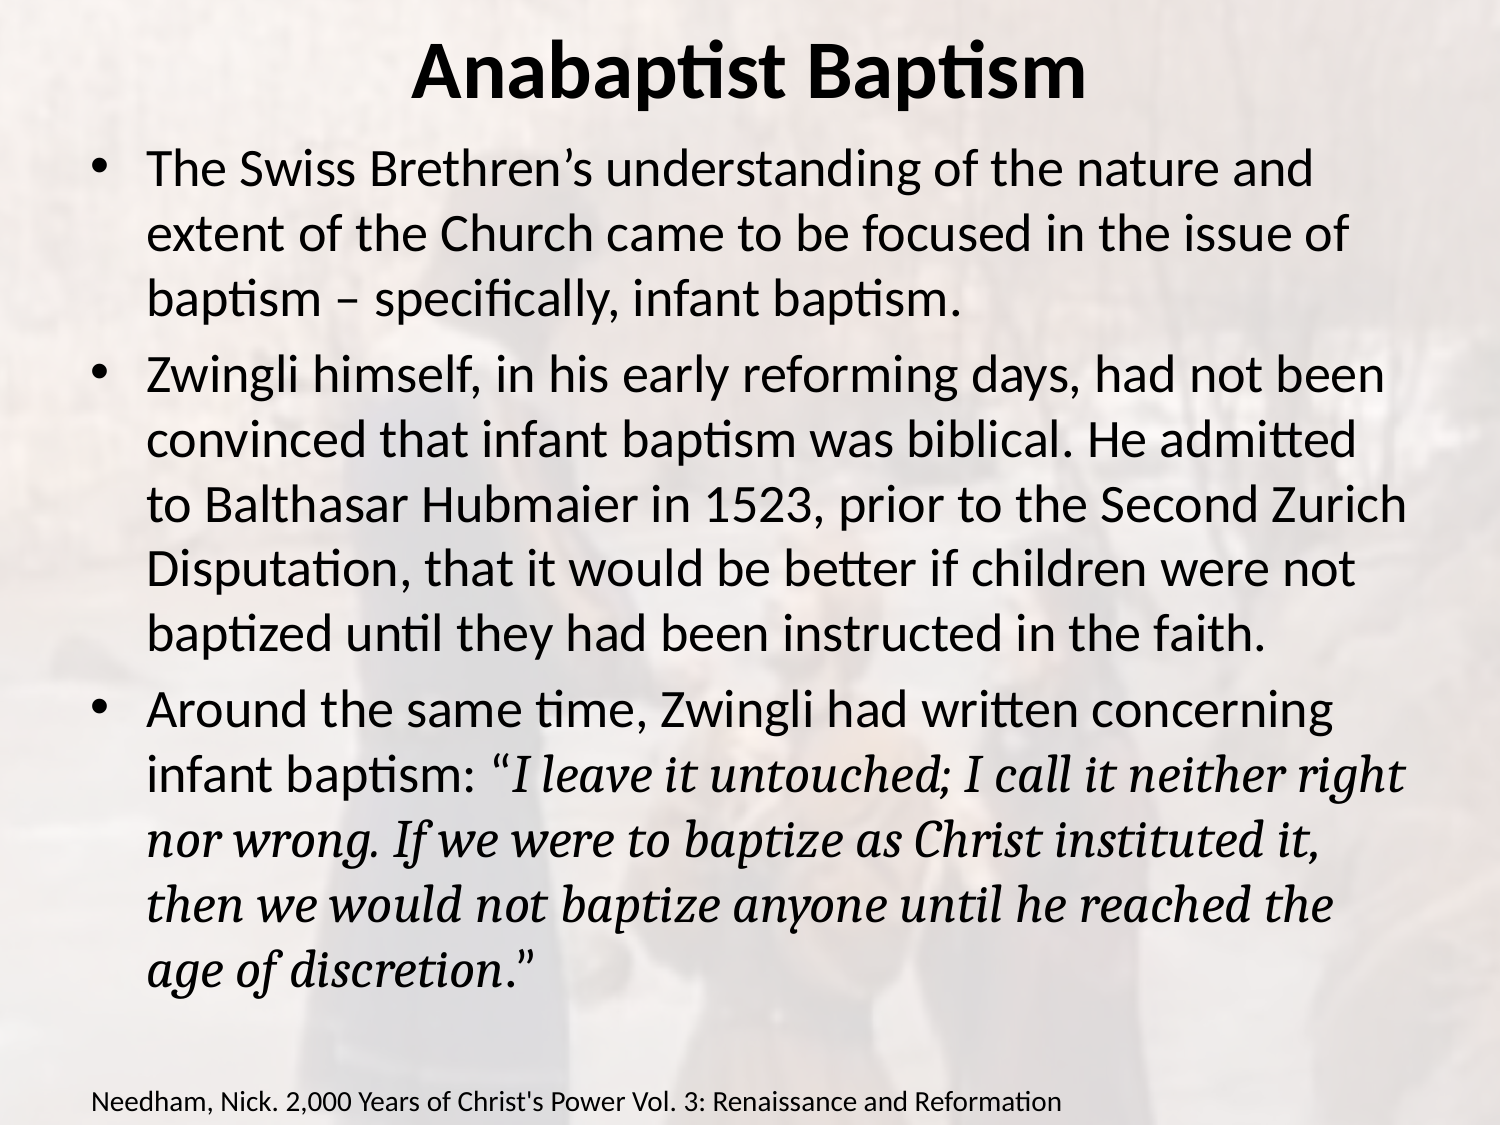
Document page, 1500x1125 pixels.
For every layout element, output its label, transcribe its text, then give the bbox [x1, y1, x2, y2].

list The Swiss Brethren’s understanding of the nature and extent of the Church came to be focused in the issue of baptism – specifically, infant baptism. Zwingli himself, in his early reforming days, had not been convinced that infant baptism was biblical. He admitted to Balthasar Hubmaier in 1523, prior to the Second Zurich Disputation, that it would be better if children were not baptized until they had been instructed in the faith. Around the same time, Zwingli had written concerning infant baptism: “I leave it untouched; I call it neither right nor wrong. If we were to baptize as Christ instituted it, then we would not baptize anyone until he reached the age of discretion.” [75, 125, 1425, 1075]
text_box Needham, Nick. 2,000 Years of Christ's Power Vol. 3: Renaissance and Reformation [76, 1075, 1500, 1125]
title Anabaptist Baptism [0, 4, 1500, 125]
